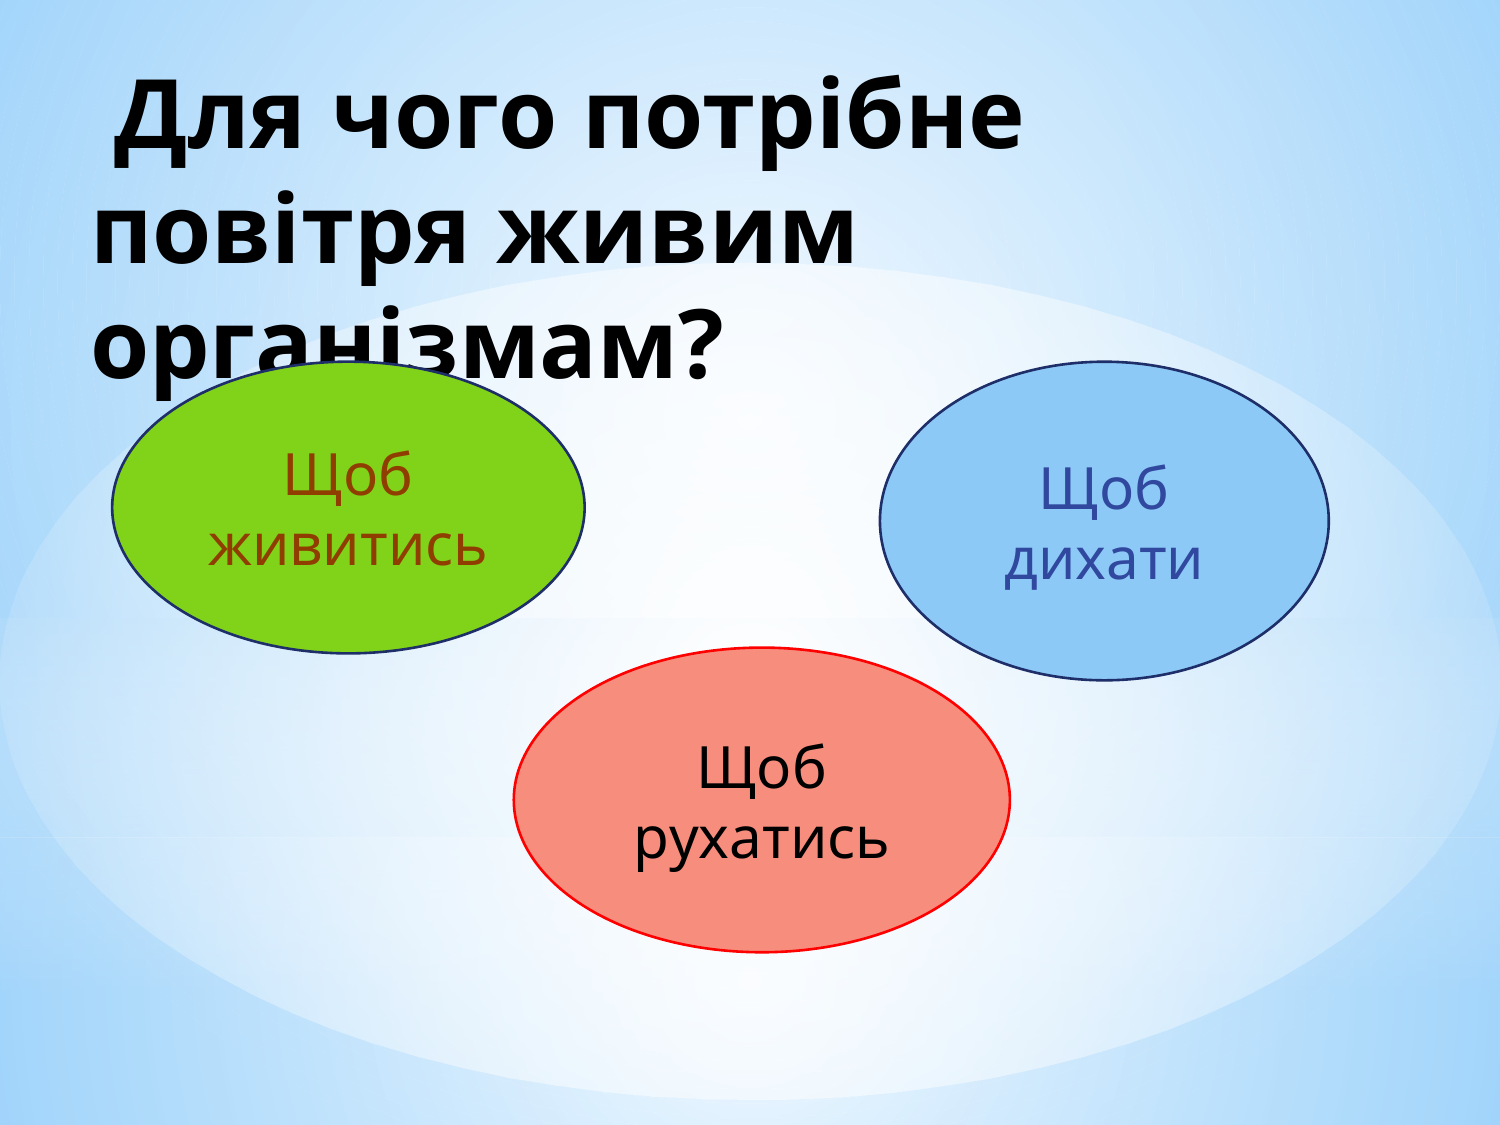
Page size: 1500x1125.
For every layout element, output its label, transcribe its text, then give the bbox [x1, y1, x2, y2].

text_box Щоб живитись [110, 360, 586, 655]
title Для чого потрібне повітря живим організмам? [75, 45, 1425, 234]
text_box Щоб дихати [878, 360, 1331, 682]
text_box Щоб рухатись [512, 646, 1012, 954]
